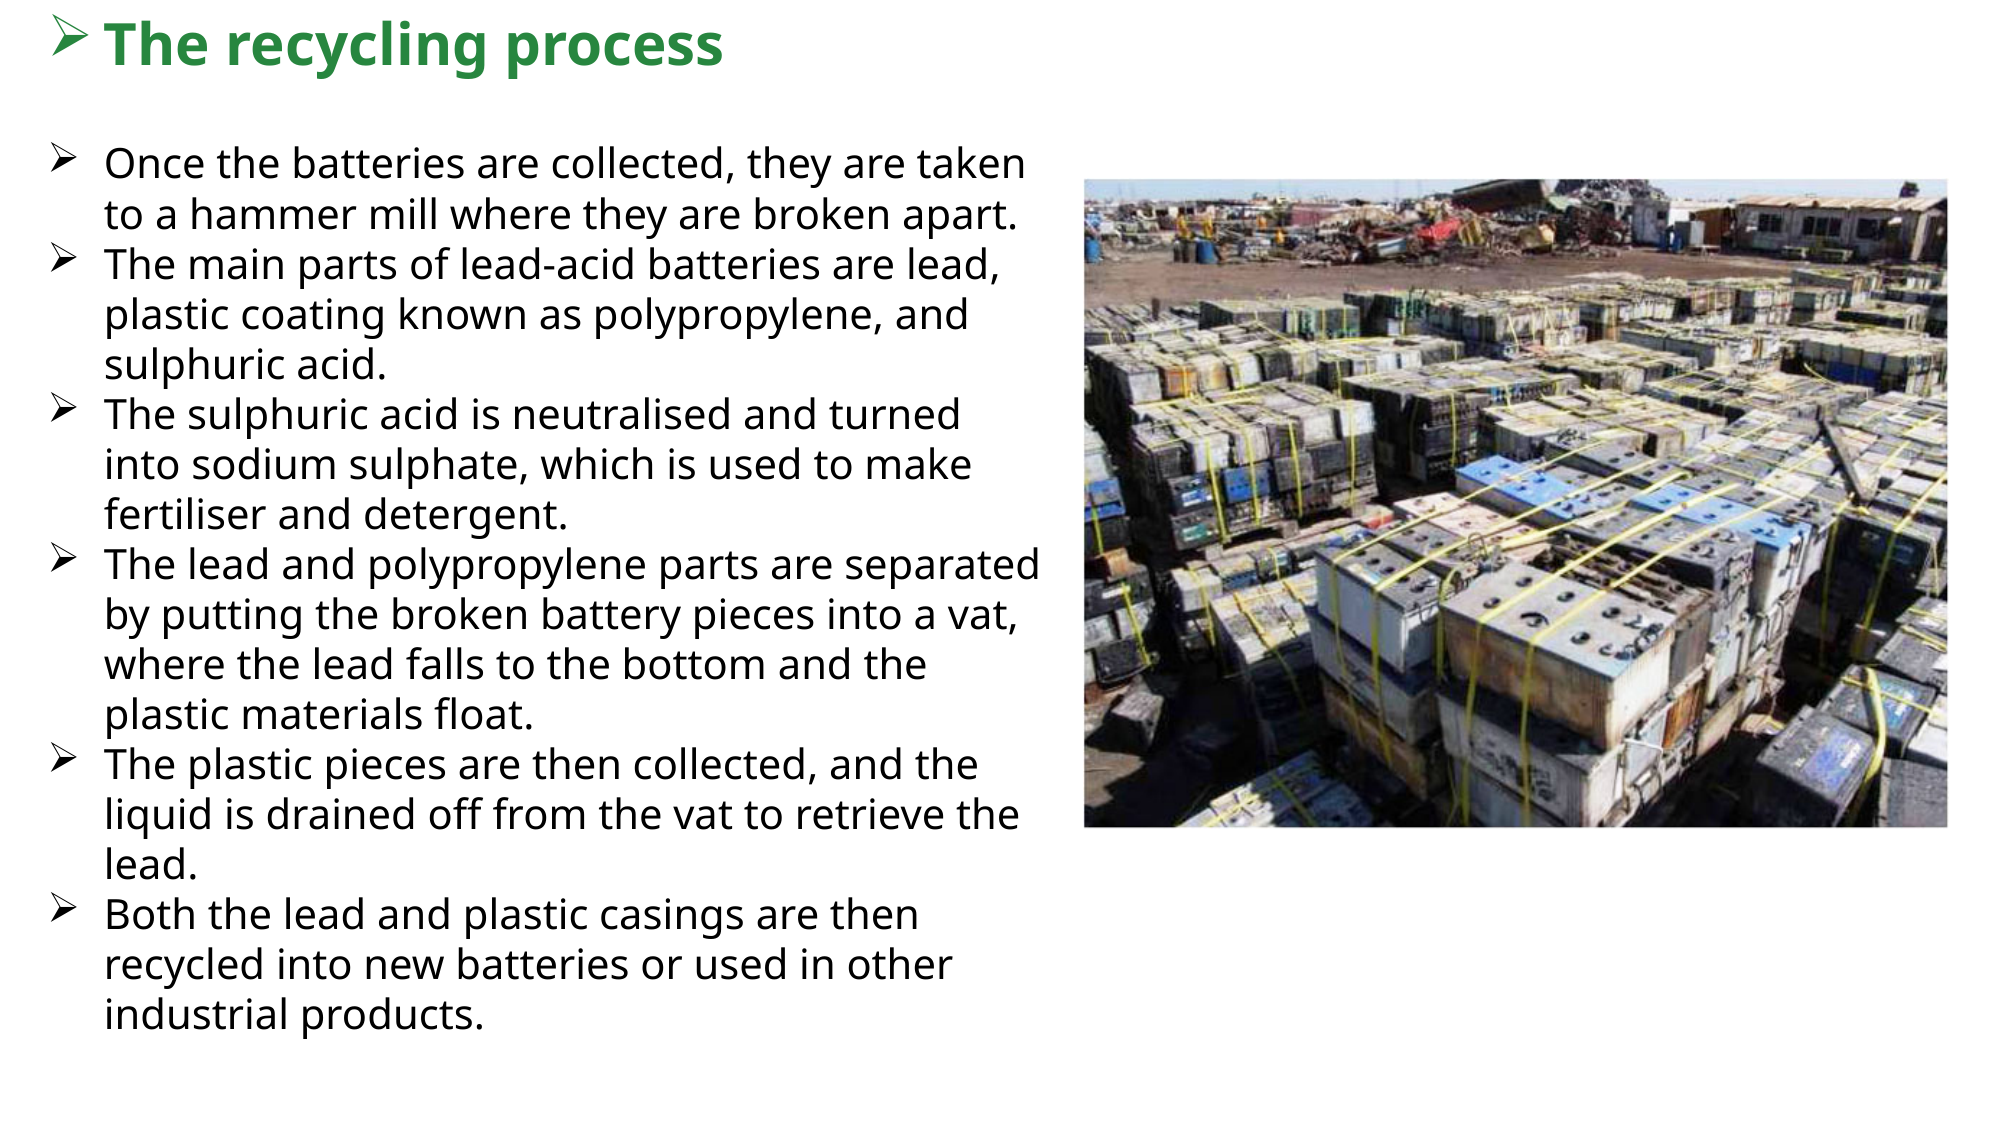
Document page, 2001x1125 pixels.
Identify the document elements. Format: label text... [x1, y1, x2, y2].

picture [1083, 178, 1950, 829]
text_box The recycling process Once the batteries are collected, they are taken to a hammer mill where they are broken apart. The main parts of lead-acid batteries are lead, plastic coating known as polypropylene, and sulphuric acid. The sulphuric acid is neutralised and turned into sodium sulphate, which is used to make fertiliser and detergent. The lead and polypropylene parts are separated by putting the broken battery pieces into a vat, where the lead falls to the bottom and the plastic materials float. The plastic pieces are then collected, and the liquid is drained off from the vat to retrieve the lead. Both the lead and plastic casings are then recycled into new batteries or used in other industrial products. [32, 0, 1058, 1046]
